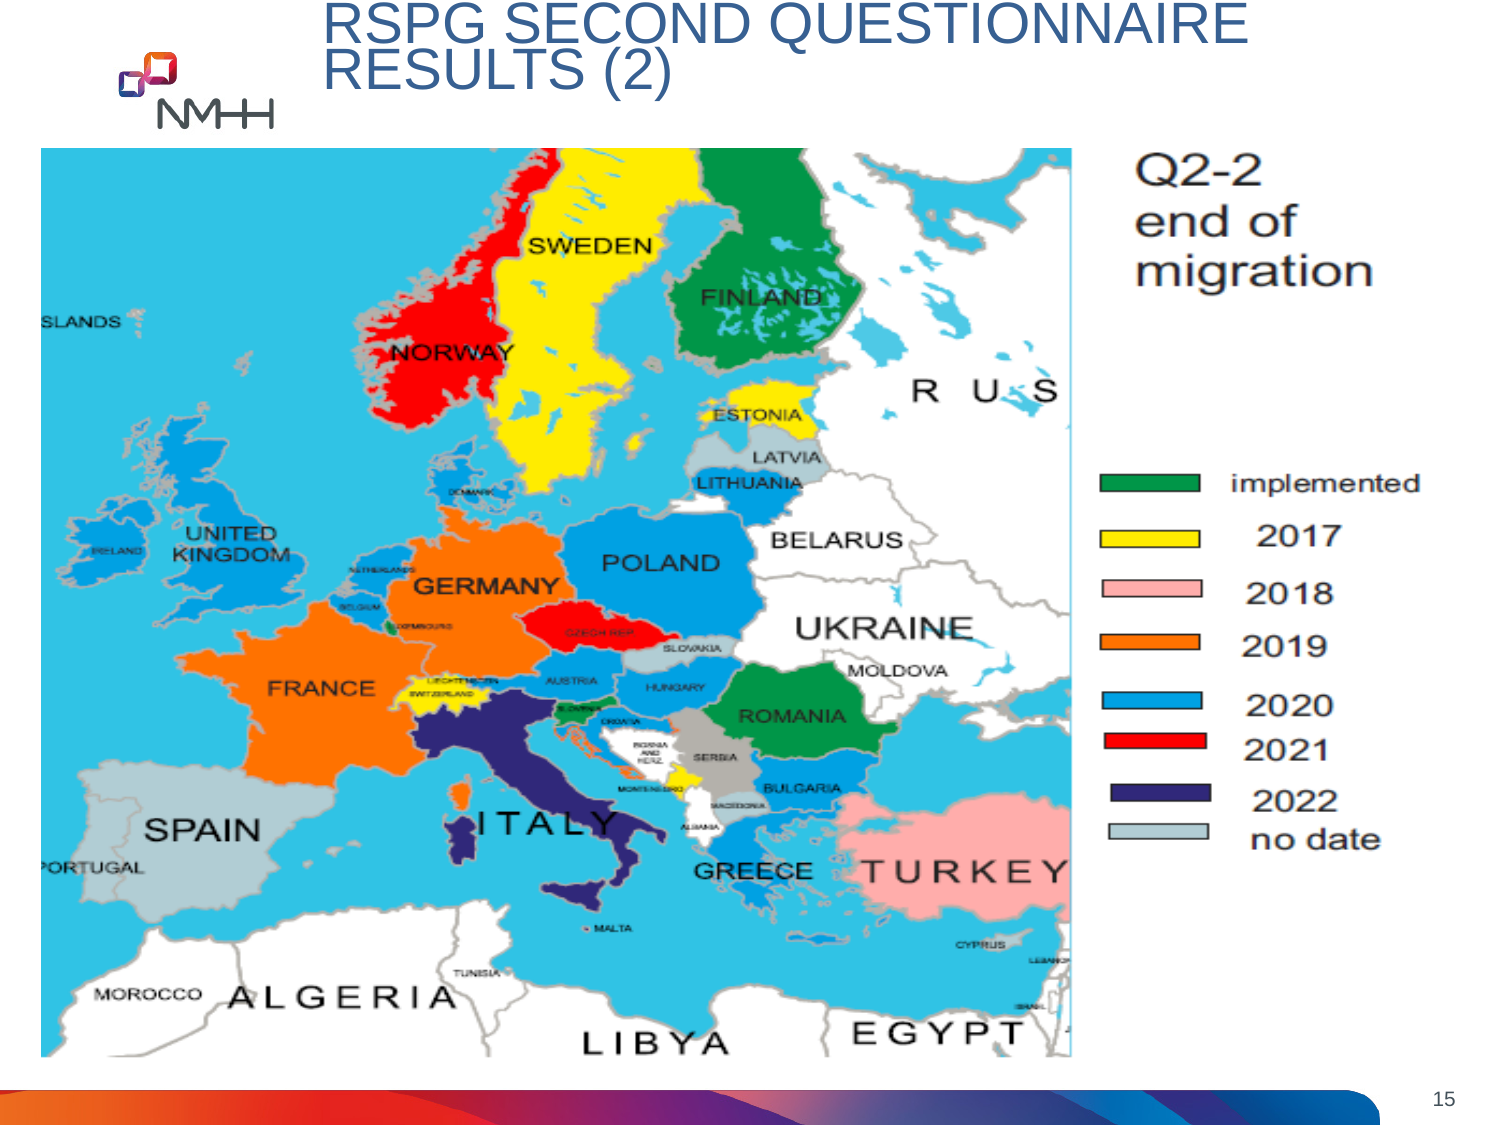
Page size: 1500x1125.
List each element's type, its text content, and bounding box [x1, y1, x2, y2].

list RSPG second Questionnaire results (2) [308, 45, 1454, 147]
picture [0, 0, 1500, 1125]
